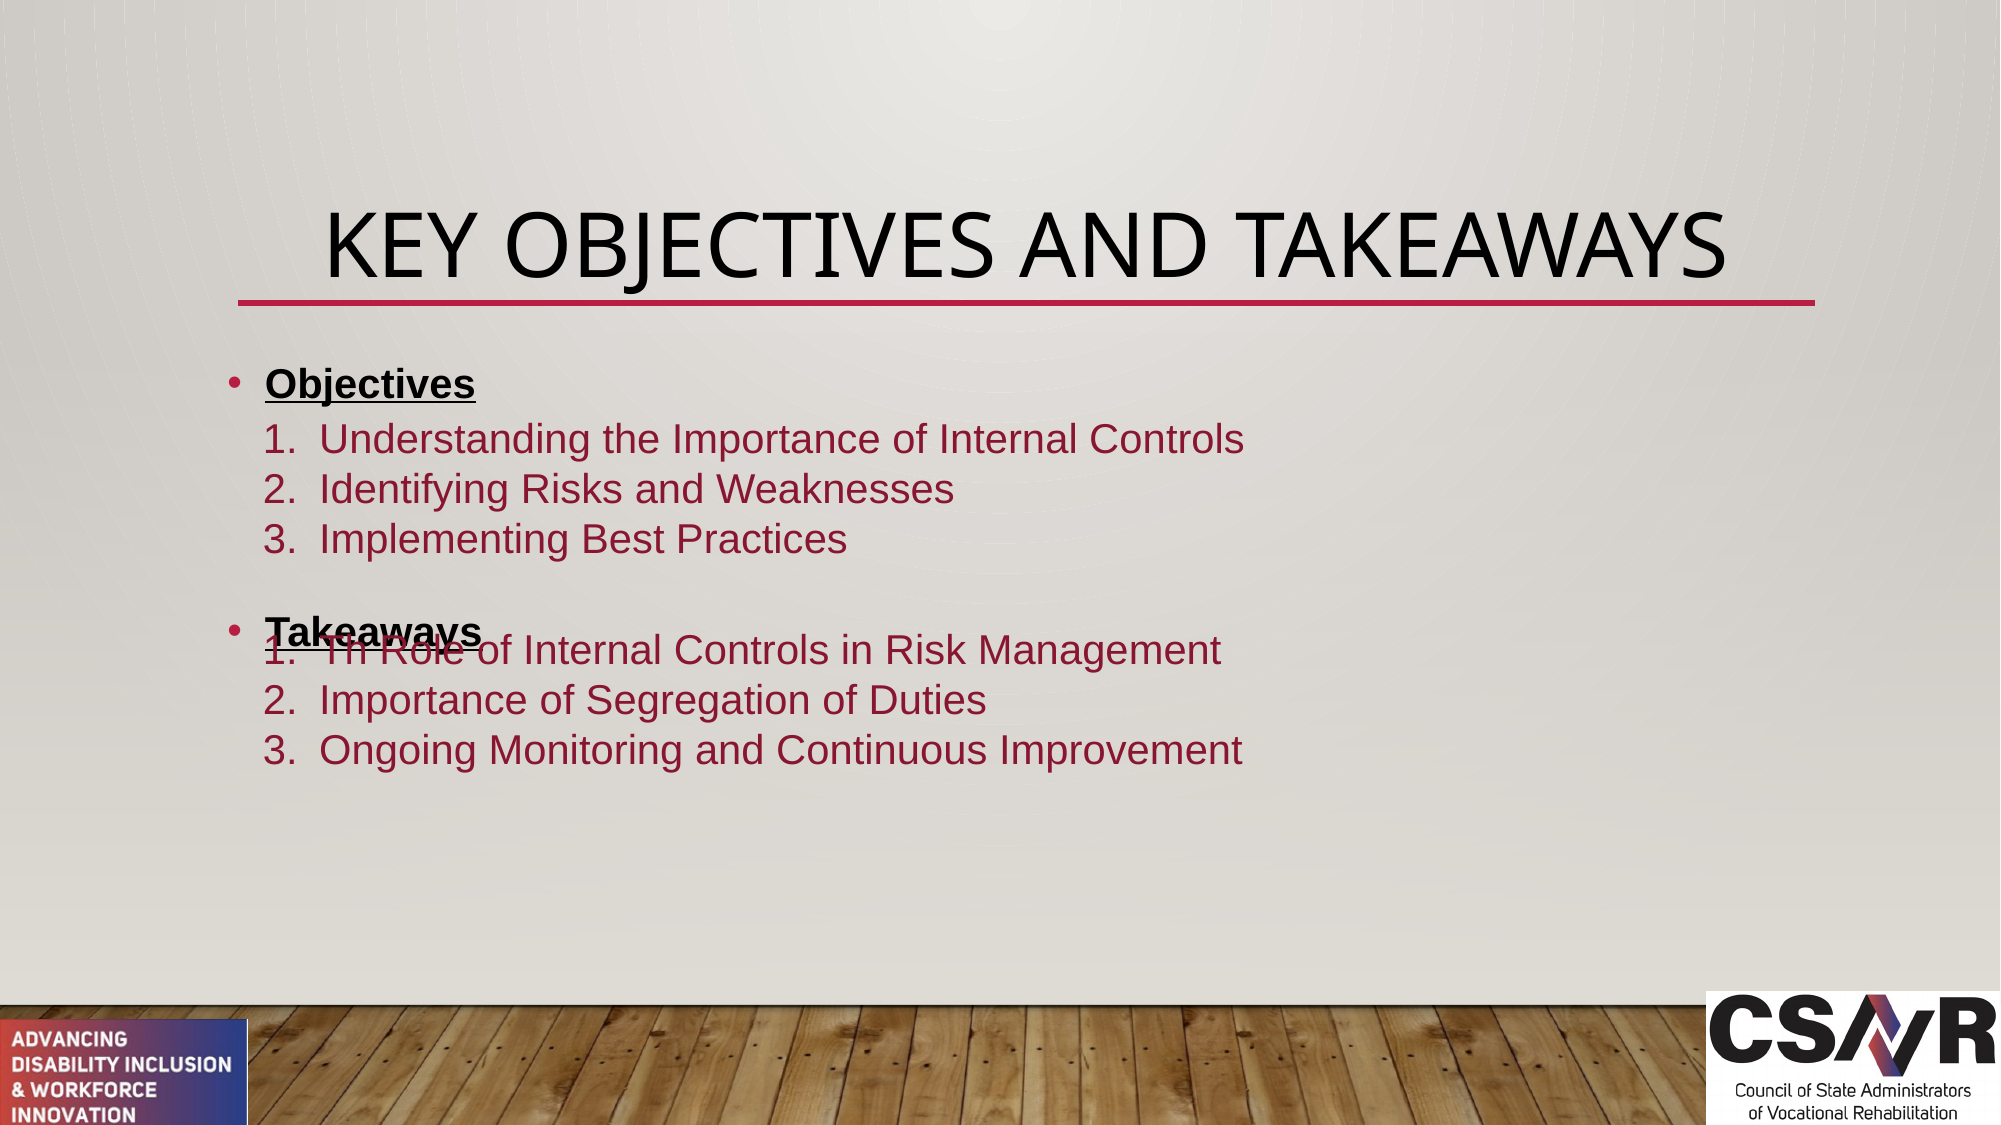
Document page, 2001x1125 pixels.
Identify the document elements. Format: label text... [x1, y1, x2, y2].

picture [0, 991, 2000, 1125]
list Objectives Takeaways [212, 339, 1788, 906]
text_box Understanding the Importance of Internal Controls Identifying Risks and Weaknesses Implementing Best Practices [247, 404, 1879, 570]
text_box Th Role of Internal Controls in Risk Management Importance of Segregation of Duties Ongoing Monitoring and Continuous Improvement [247, 614, 1879, 780]
title Key objectives and takeaways [238, 131, 1814, 305]
